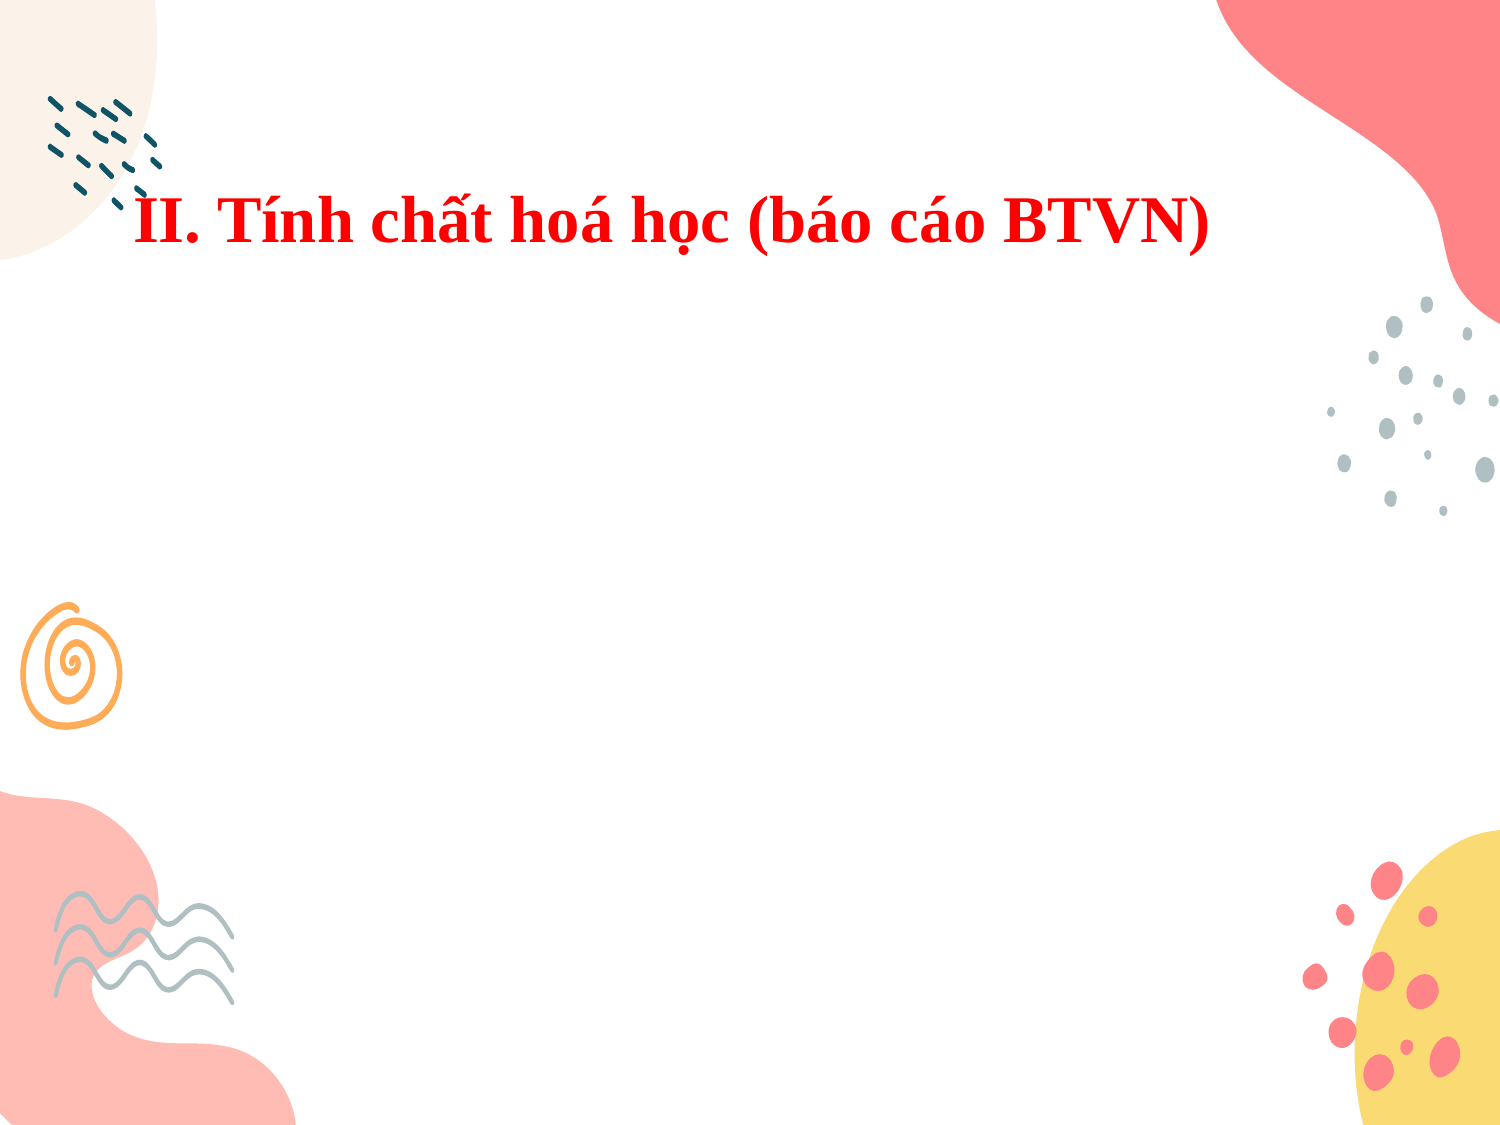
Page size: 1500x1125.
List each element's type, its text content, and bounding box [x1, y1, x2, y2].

title II. Tính chất hoá học (báo cáo BTVN) [118, 160, 1382, 266]
